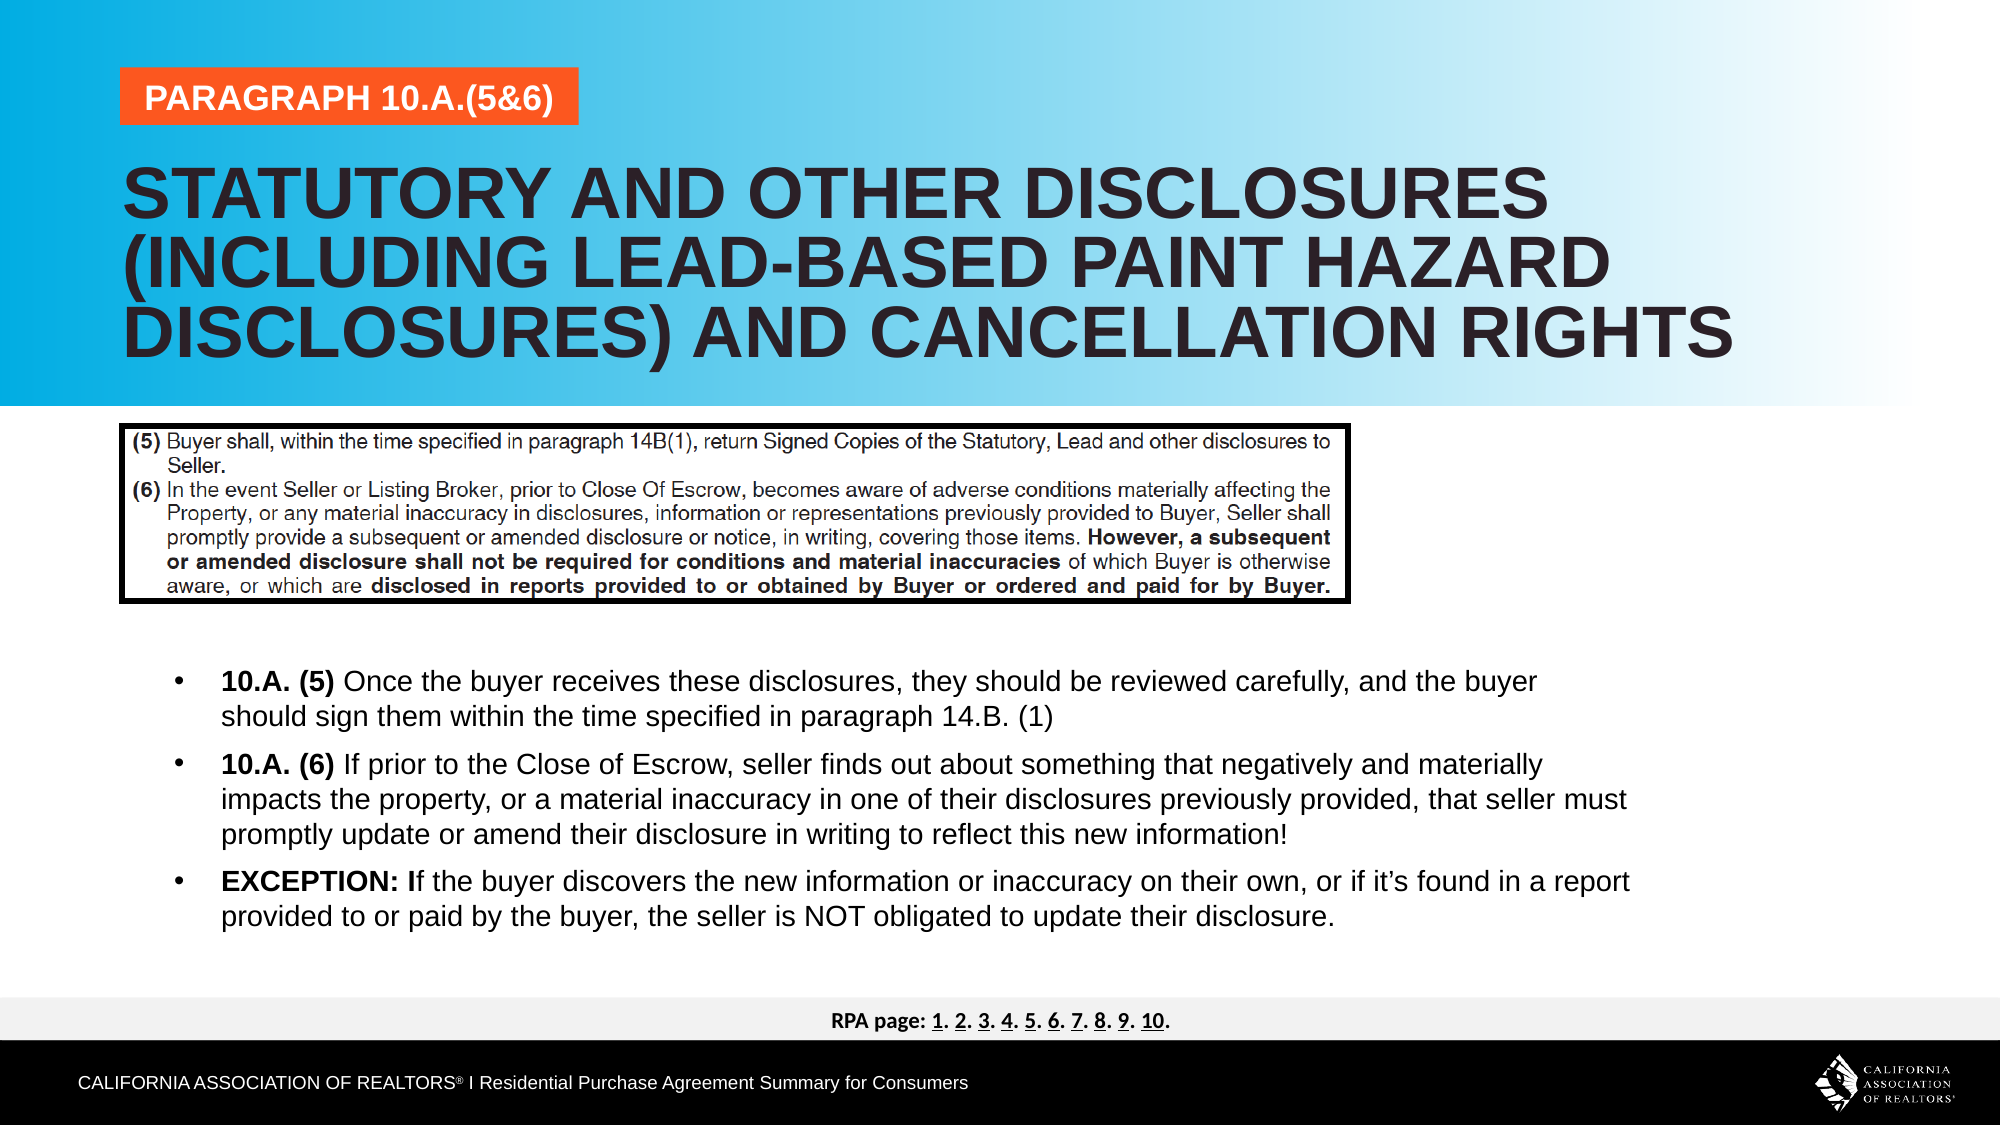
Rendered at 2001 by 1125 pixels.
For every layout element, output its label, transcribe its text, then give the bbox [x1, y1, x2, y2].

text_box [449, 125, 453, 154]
slide_number 104 [660, 0, 664, 154]
picture [1815, 1054, 1955, 1113]
text_box STATUTORY AND OTHER DISCLOSURES (INCLUDING LEAD-BASED PAINT HAZARD DISCLOSURES) AND CANCELLATION RIGHTS [114, 154, 1752, 380]
text_box Paragraph 10.A.(5&6) [120, 67, 579, 125]
text_box RPA page: 1. 2. 3. 4. 5. 6. 7. 8. 9. 10. [2, 997, 2000, 1041]
picture [124, 428, 1346, 599]
slide_number 67 [1818, 1050, 1863, 1096]
text_box 10.A. (5) Once the buyer receives these disclosures, they should be reviewed carefully, and the buyer should sign them within the time specified in paragraph 14.B. (1) 10.A. (6) If prior to the Close of Escrow, seller finds out about something that negatively and materially impacts the property, or a material inaccuracy in one of their disclosures previously provided, that seller must promptly update or amend their disclosure in writing to reflect this new information! EXCEPTION: If the buyer discovers the new information or inaccuracy on their own, or if it’s found in a report provided to or paid by the buyer, the seller is NOT obligated to update their disclosure. [166, 655, 1640, 940]
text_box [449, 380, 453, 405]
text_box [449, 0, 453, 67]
slide_number 104 [660, 380, 664, 405]
